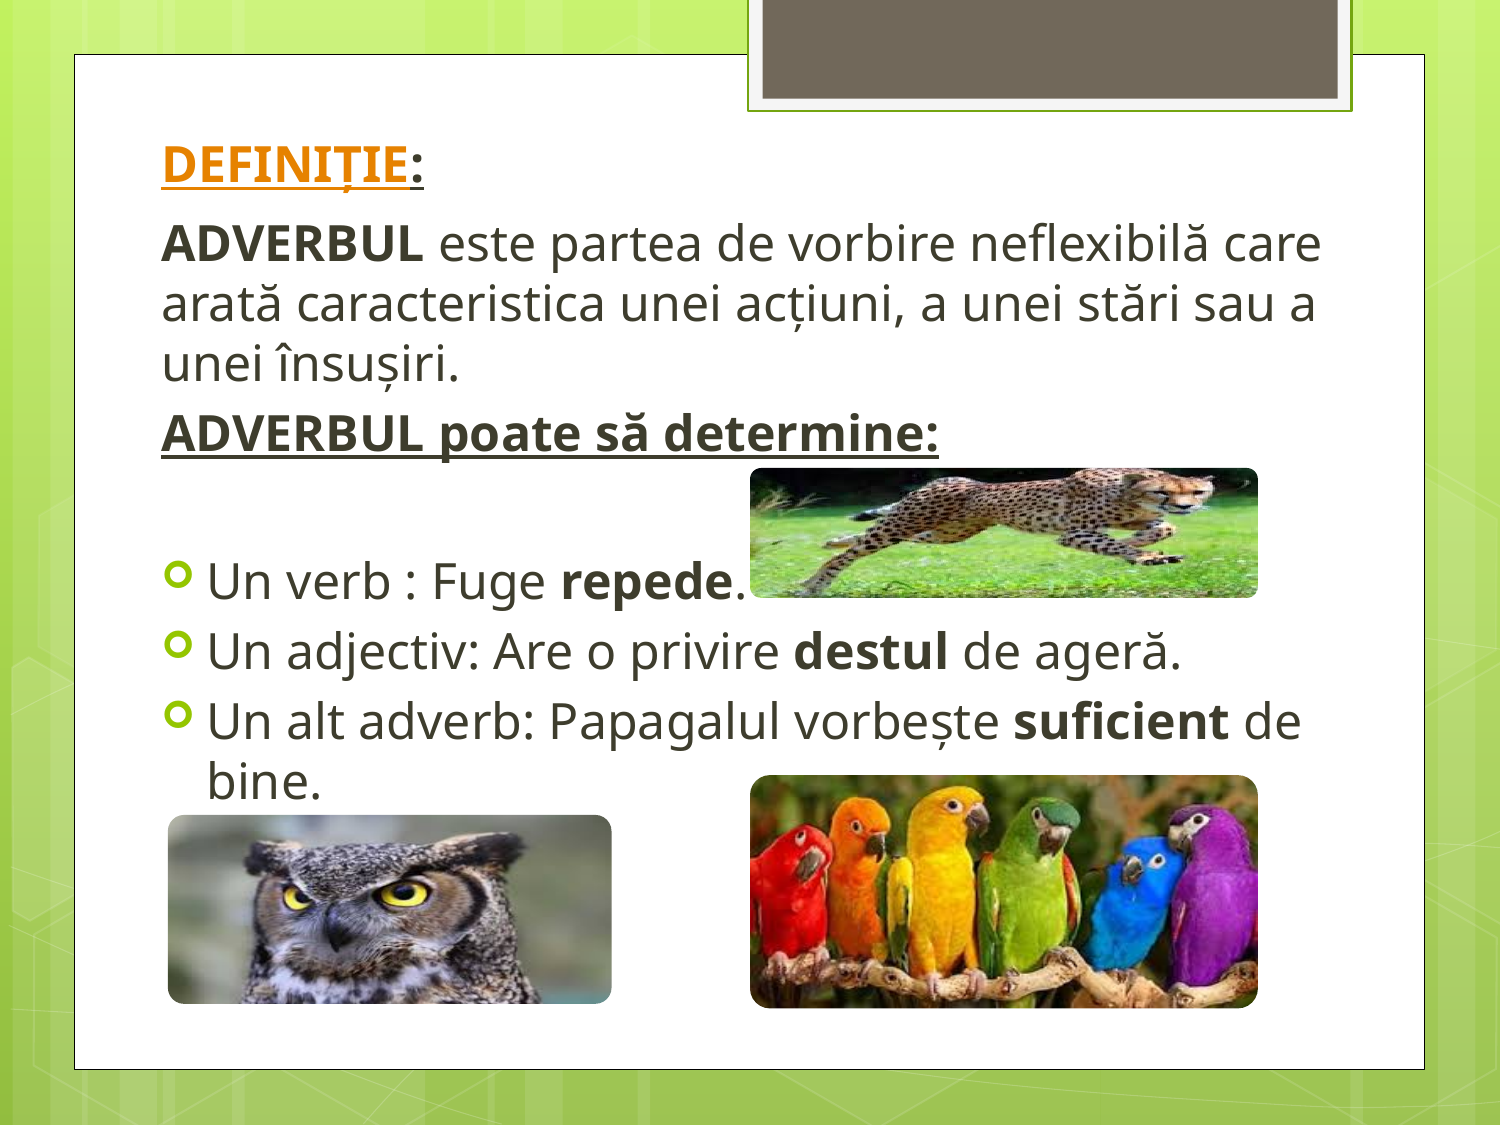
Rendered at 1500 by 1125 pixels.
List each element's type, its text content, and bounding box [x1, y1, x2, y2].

picture [749, 774, 1259, 1009]
picture [749, 467, 1259, 599]
picture [167, 814, 612, 1005]
list DEFINIȚIE: ADVERBUL este partea de vorbire neflexibilă care arată caracteristica unei acțiuni, a unei stări sau a unei însușiri. ADVERBUL poate să determine: Un verb : Fuge repede. Un adjectiv: Are o privire destul de ageră. Un alt adverb: Papagalul vorbește suficient de bine. [135, 125, 1369, 1024]
